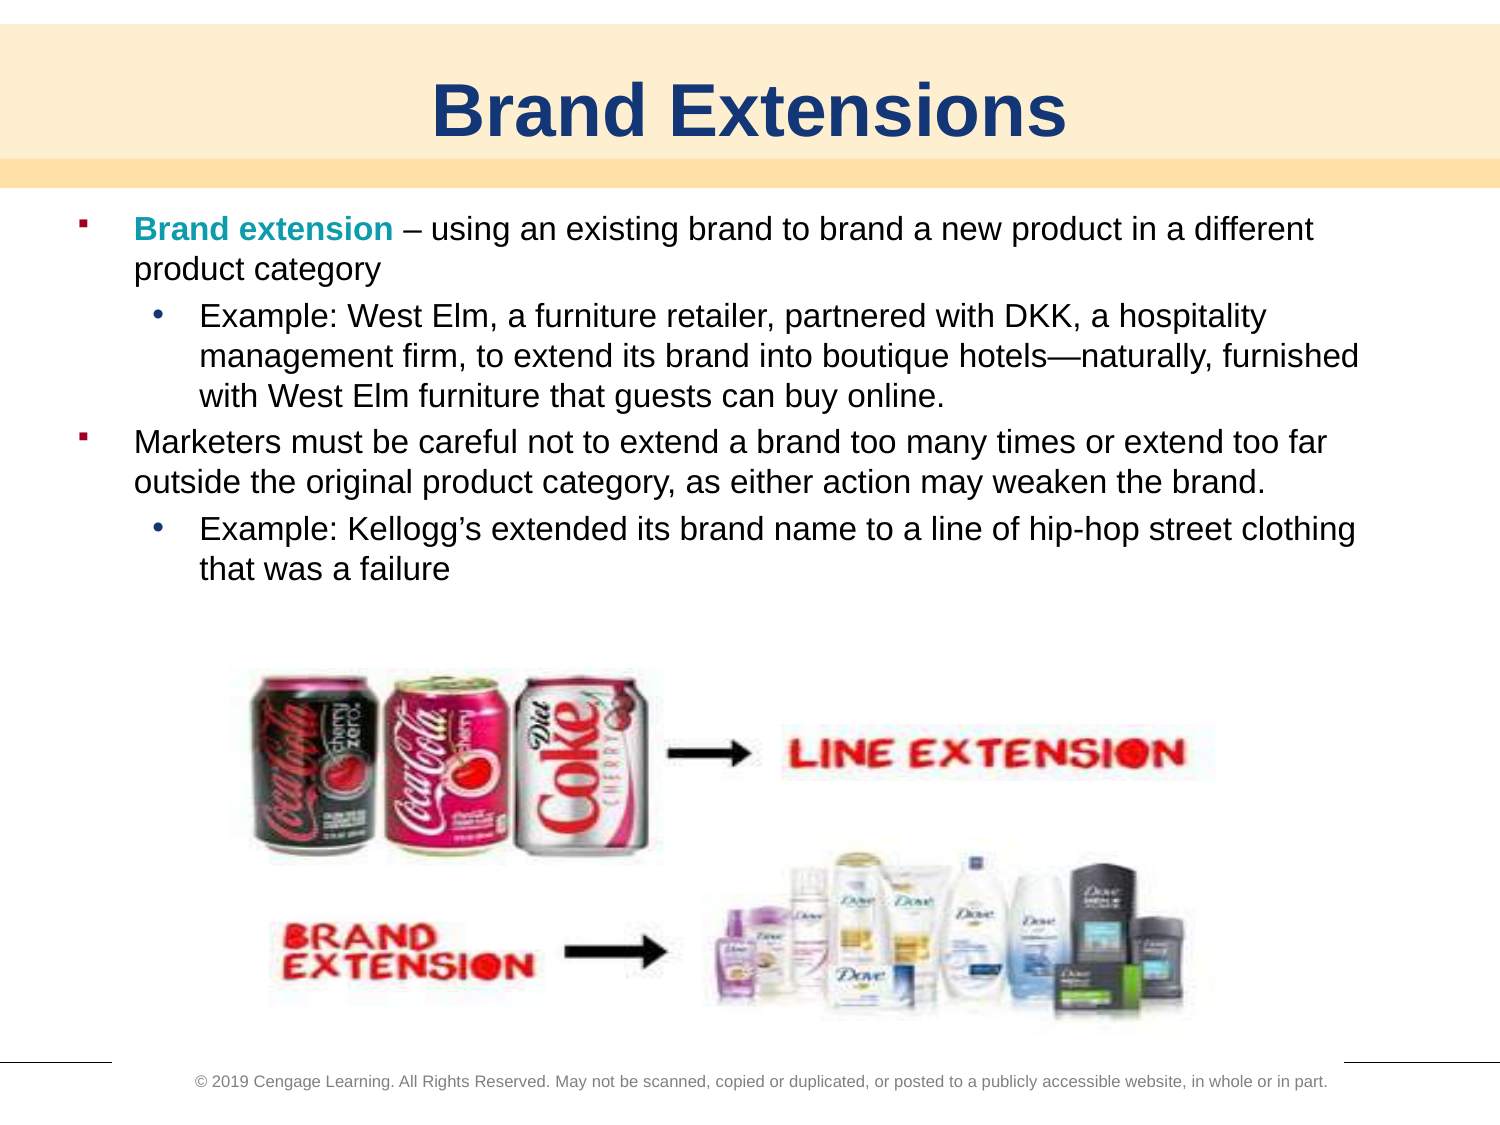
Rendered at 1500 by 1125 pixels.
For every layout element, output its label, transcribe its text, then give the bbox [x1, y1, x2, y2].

picture [112, 612, 1344, 1063]
title Brand Extensions [74, 24, 1426, 188]
list Brand extension – using an existing brand to brand a new product in a different product category Example: West Elm, a furniture retailer, partnered with DKK, a hospitality management firm, to extend its brand into boutique hotels—naturally, furnished with West Elm furniture that guests can buy online. Marketers must be careful not to extend a brand too many times or extend too far outside the original product category, as either action may weaken the brand. Example: Kellogg’s extended its brand name to a line of hip-hop street clothing that was a failure [62, 199, 1388, 676]
